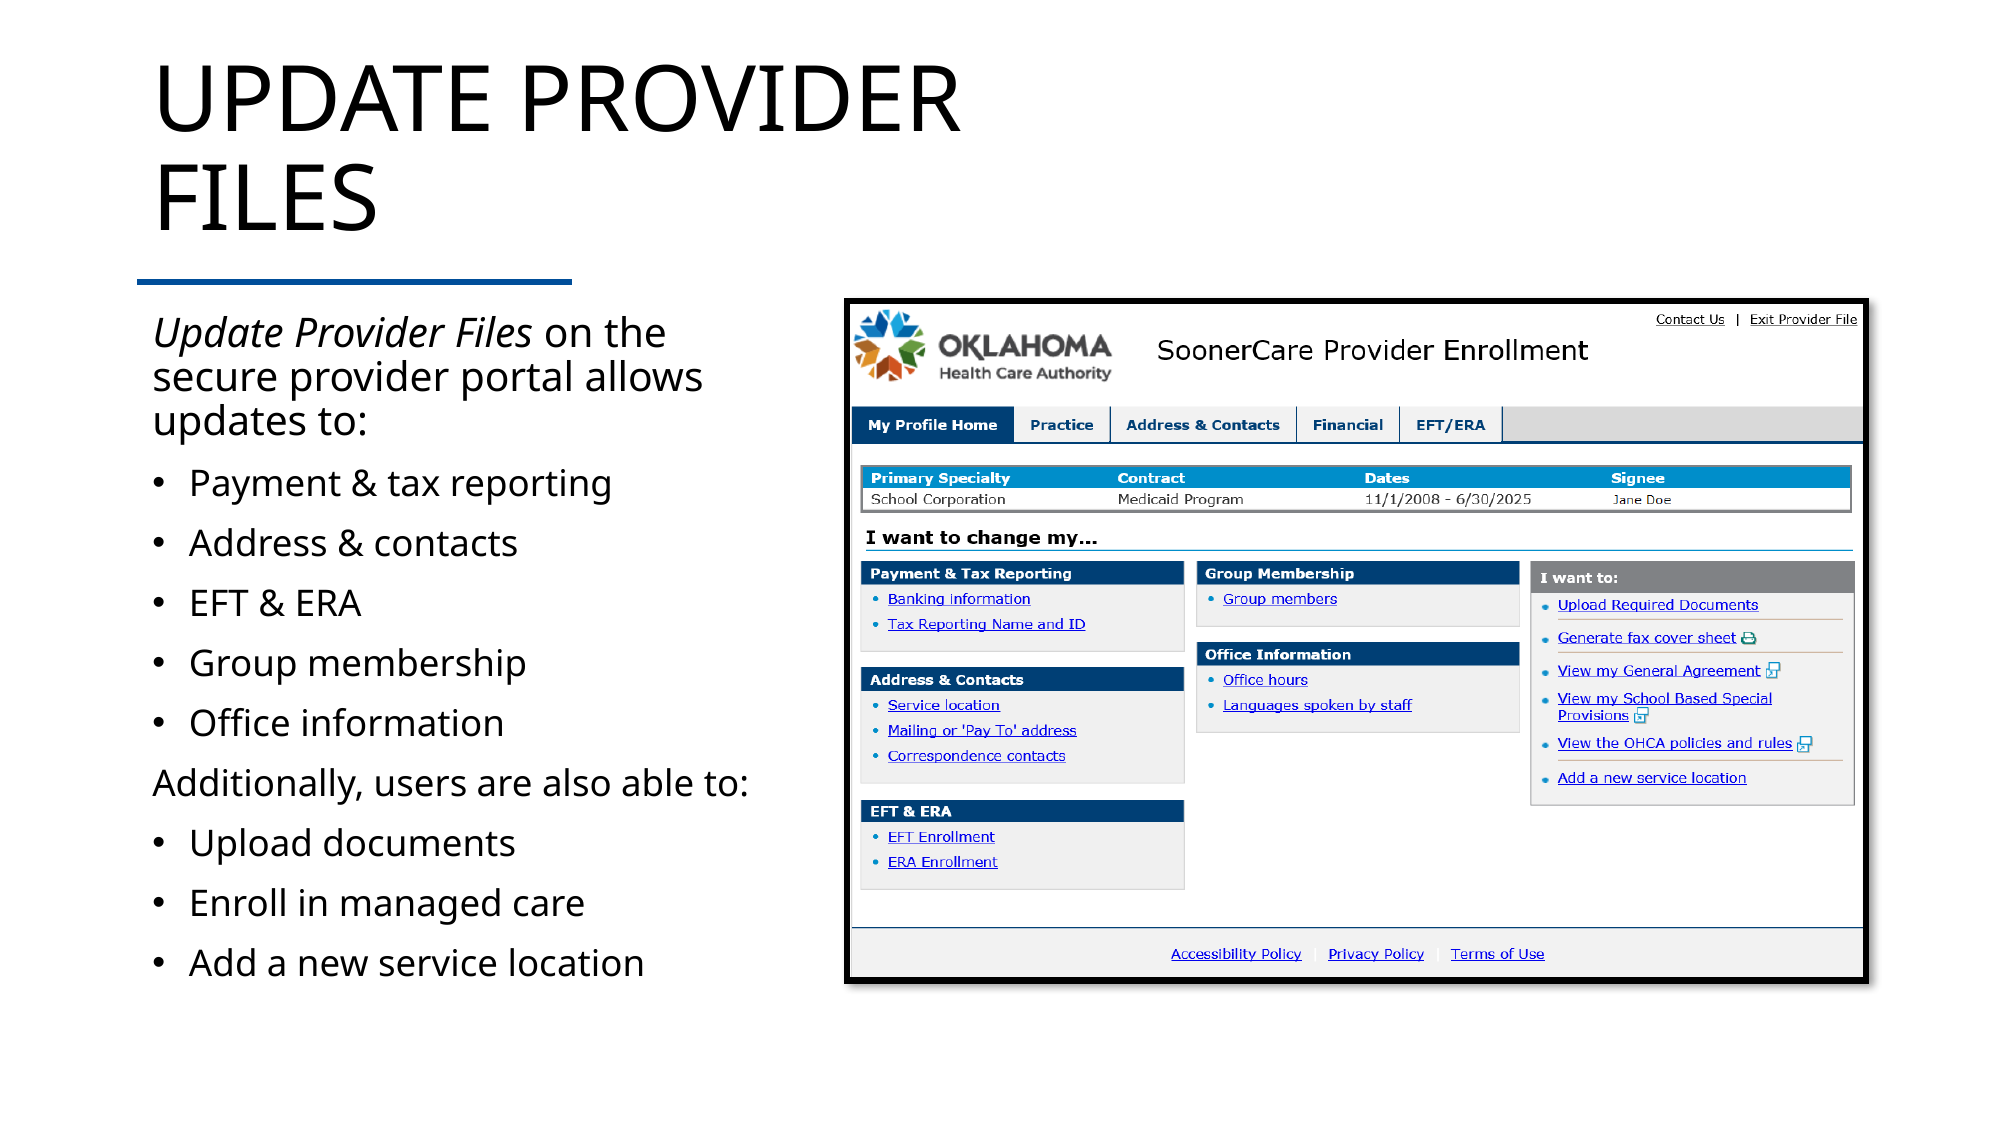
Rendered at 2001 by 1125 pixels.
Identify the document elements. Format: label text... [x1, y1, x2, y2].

title update provider files [137, 42, 1000, 261]
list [850, 304, 1863, 978]
list Update Provider Files on the secure provider portal allows updates to: Payment & tax reporting Address & contacts EFT & ERA Group membership Office information Additionally, users are also able to: Upload documents Enroll in managed care Add a new service location [137, 304, 806, 997]
